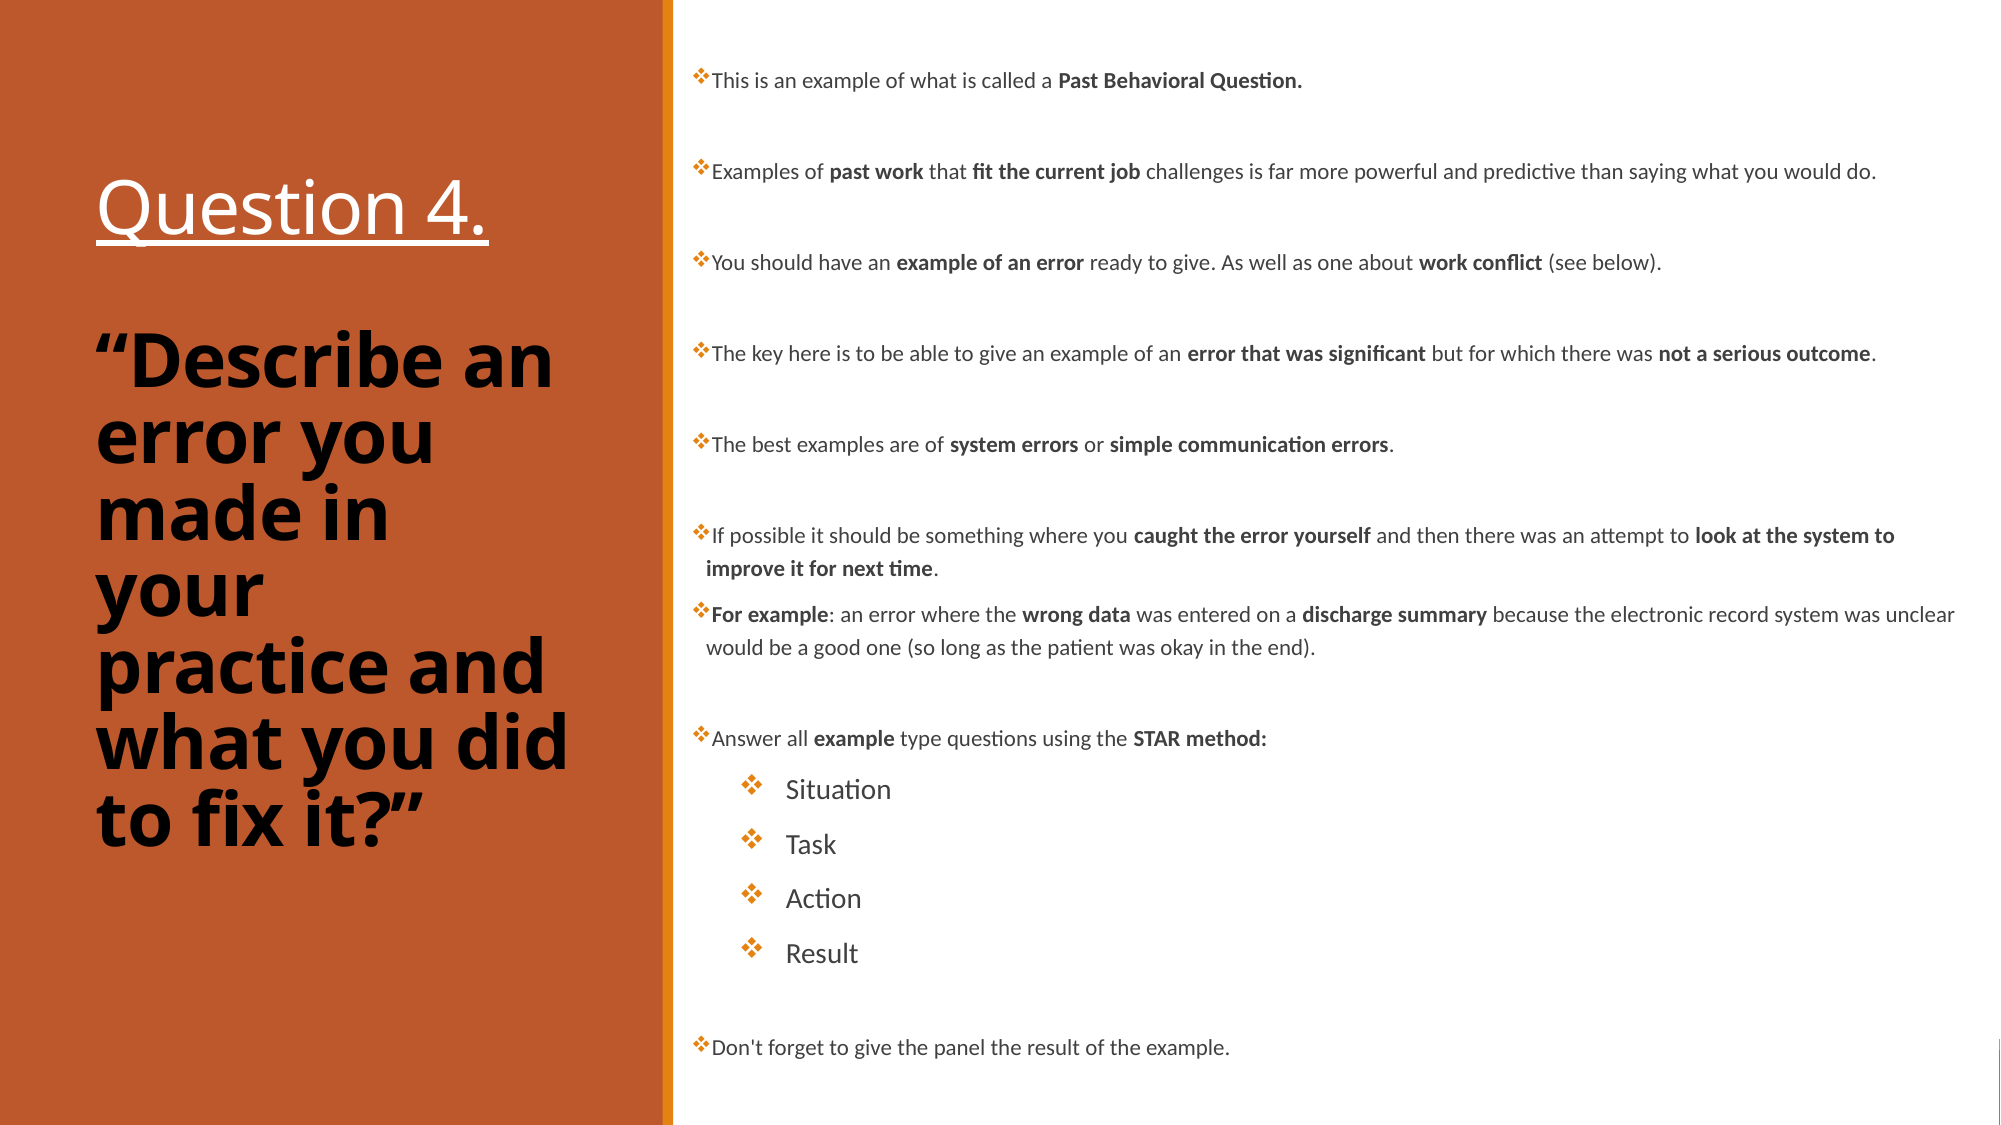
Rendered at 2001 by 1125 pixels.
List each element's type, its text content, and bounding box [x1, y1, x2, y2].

list This is an example of what is called a Past Behavioral Question. Examples of past work that fit the current job challenges is far more powerful and predictive than saying what you would do. You should have an example of an error ready to give. As well as one about work conflict (see below). The key here is to be able to give an example of an error that was significant but for which there was not a serious outcome. The best examples are of system errors or simple communication errors. If possible it should be something where you caught the error yourself and then there was an attempt to look at the system to improve it for next time. For example: an error where the wrong data was entered on a discharge summary because the electronic record system was unclear would be a good one (so long as the patient was okay in the end). Answer all example type questions using the STAR method: Situation Task Action Result Don't forget to give the panel the result of the example. [691, 26, 1971, 1094]
text_box [661, 0, 674, 1125]
text_box [0, 0, 661, 1125]
title Question 4. “Describe an error you made in your practice and what you did to fix it?” [80, 99, 587, 1026]
text_box [674, 0, 2000, 1125]
